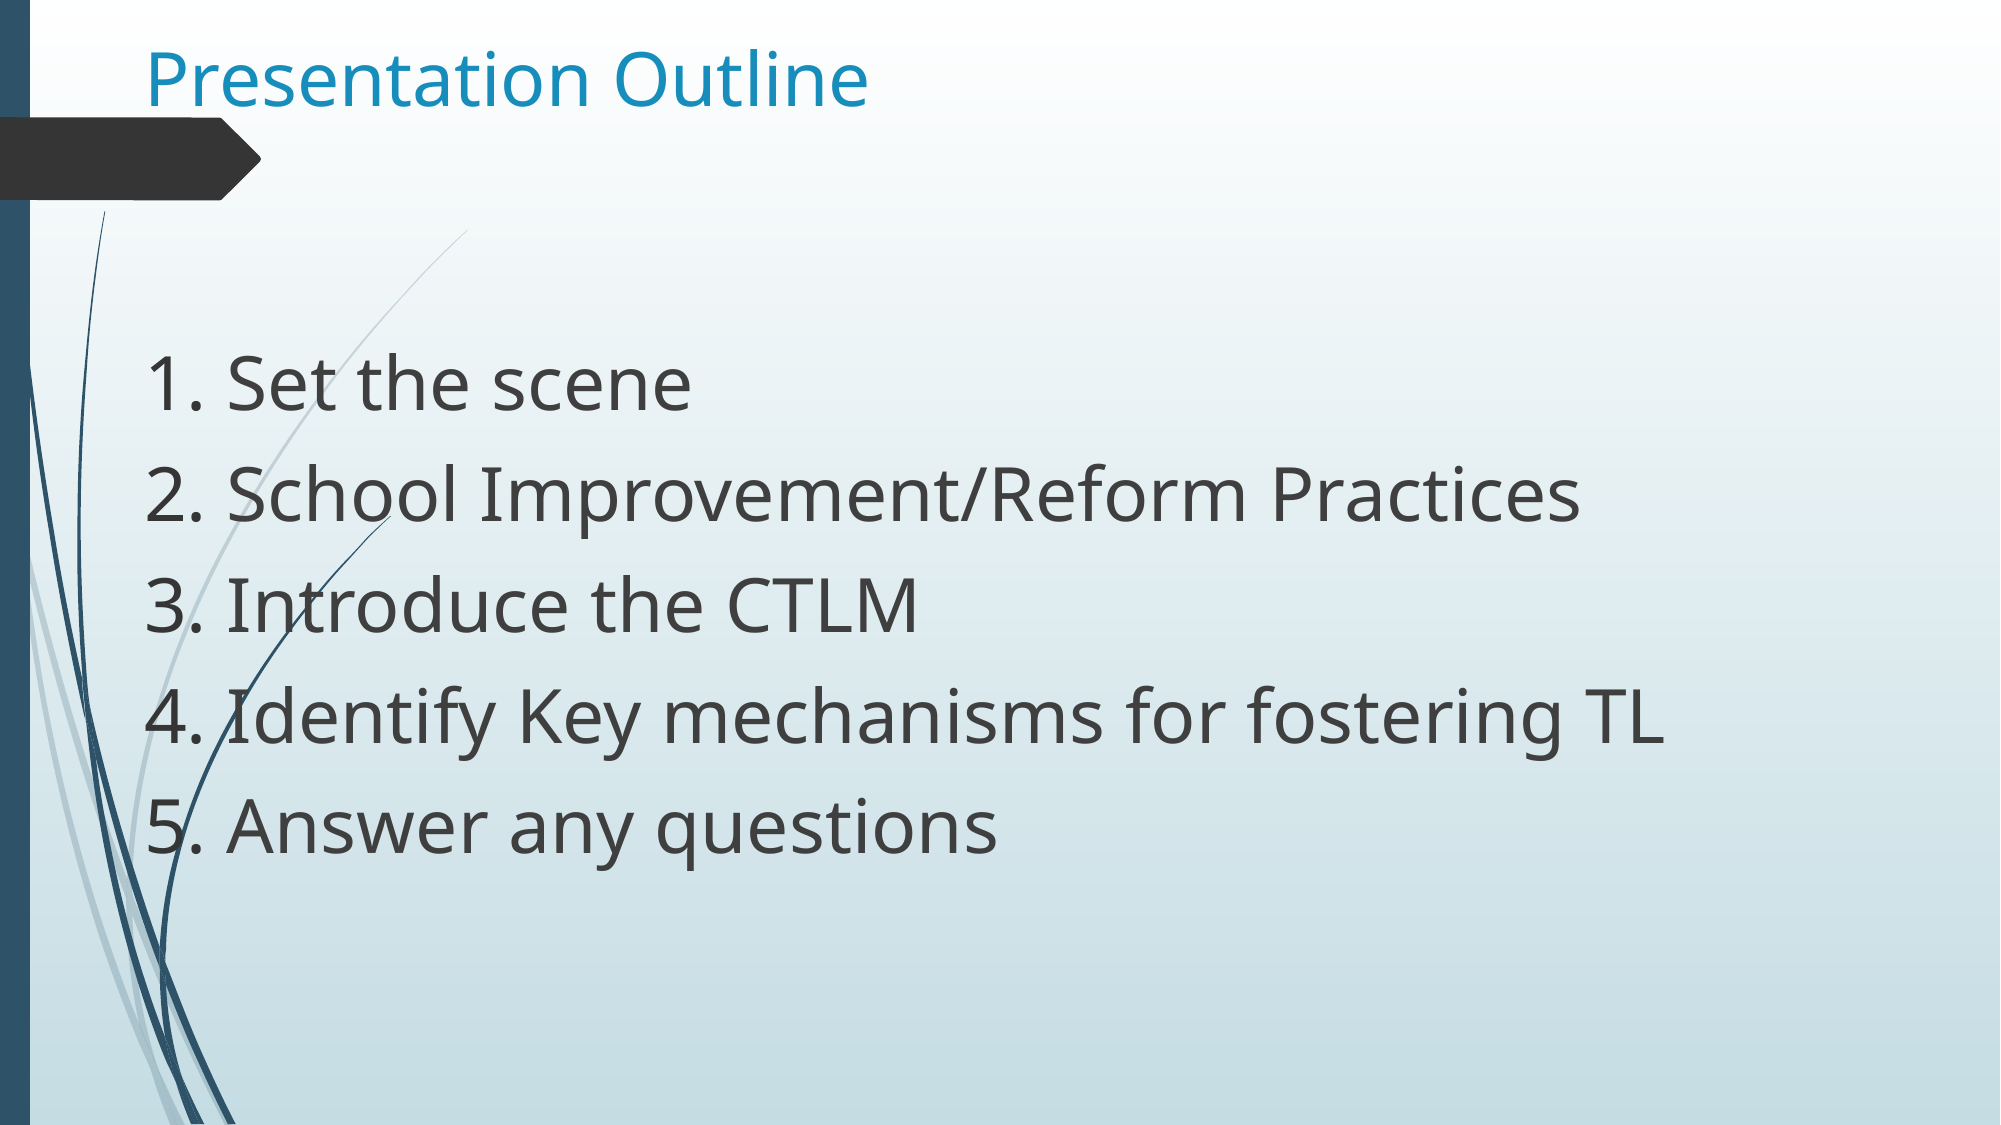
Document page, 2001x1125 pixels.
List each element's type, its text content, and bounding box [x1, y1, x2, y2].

list Set the scene School Improvement/Reform Practices Introduce the CTLM Identify Key mechanisms for fostering TL Answer any questions [129, 327, 1725, 921]
title Presentation Outline [129, 24, 1530, 272]
